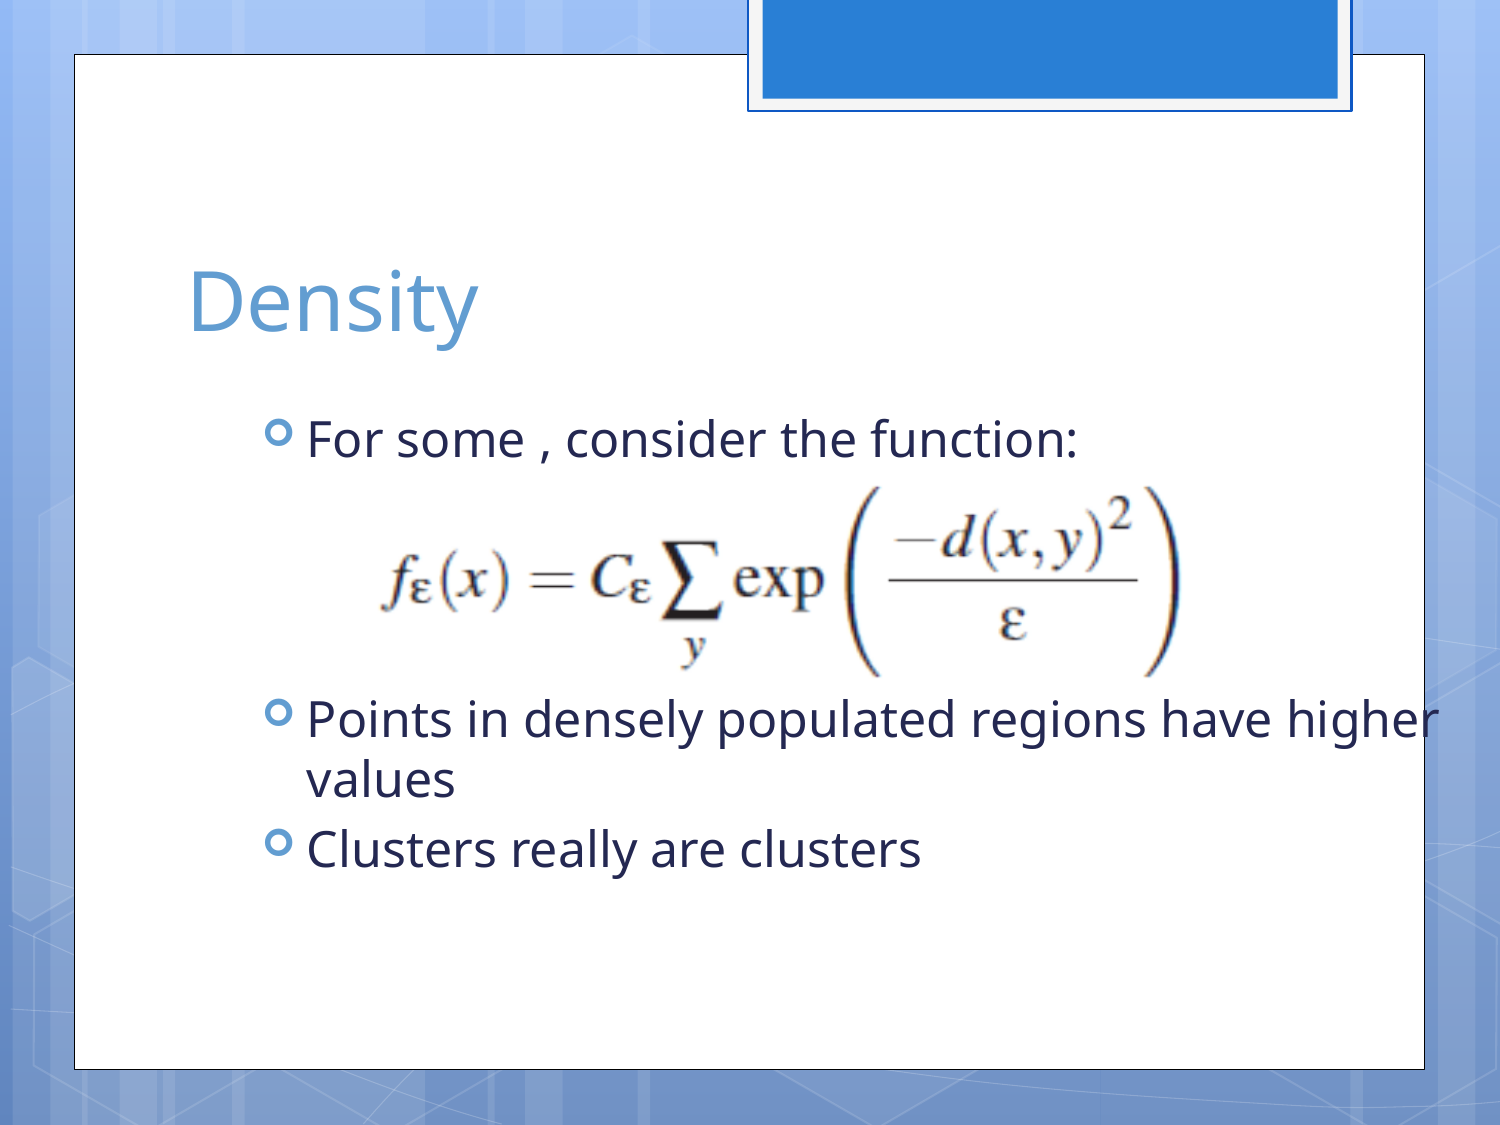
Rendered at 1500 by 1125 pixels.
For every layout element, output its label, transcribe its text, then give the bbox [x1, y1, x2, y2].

title Density [171, 168, 1324, 357]
picture [337, 453, 1201, 713]
